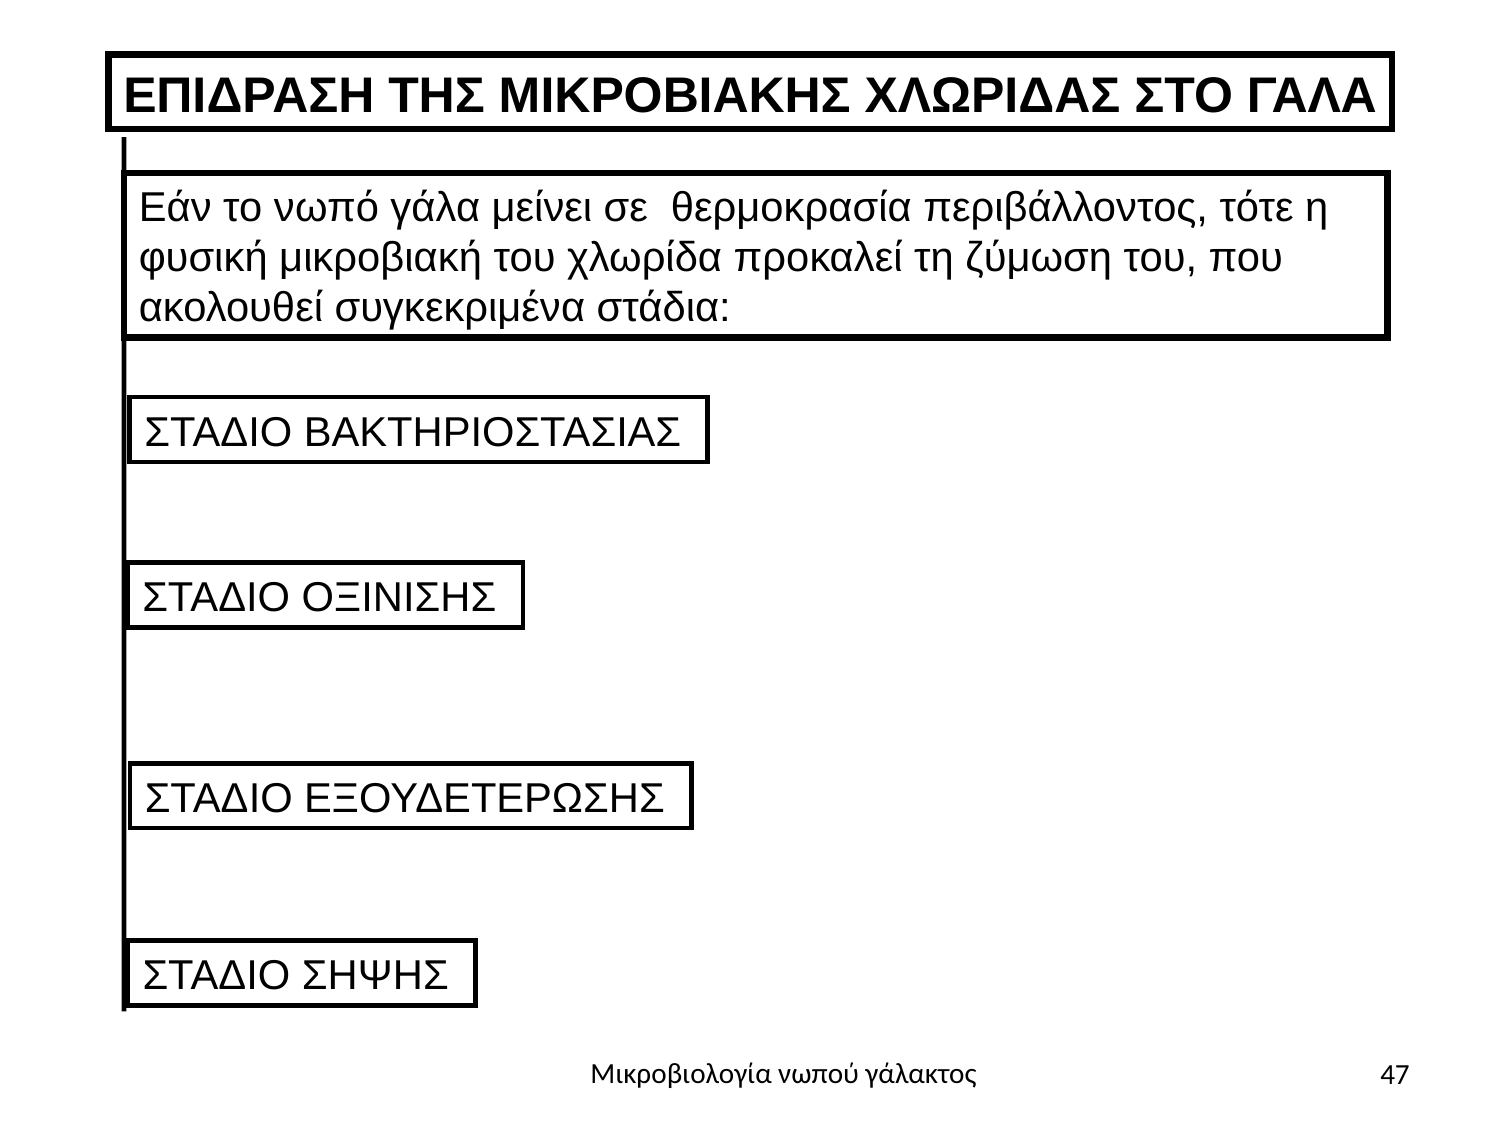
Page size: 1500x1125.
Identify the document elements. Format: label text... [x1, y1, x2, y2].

text_box ΣΤΑΔΙΟ ΒΑΚΤΗΡΙΟΣΤΑΣΙΑΣ [129, 397, 708, 462]
text_box ΣΤΑΔΙΟ ΣΗΨΗΣ [127, 940, 476, 1006]
text_box ΕΠΙΔΡΑΣΗ ΤΗΣ ΜΙΚΡΟΒΙΑΚΗΣ ΧΛΩΡΙΔΑΣ ΣΤΟ ΓΑΛΑ [108, 54, 1393, 130]
text_box Μικροβιολογία νωπού γάλακτος [521, 1046, 1046, 1125]
text_box ΣΤΑΔΙΟ ΕΞΟΥΔΕΤΕΡΩΣΗΣ [129, 763, 692, 829]
text_box ΣΤΑΔΙΟ ΟΞΙΝΙΣΗΣ [127, 562, 524, 628]
slide_number 47 [1074, 1042, 1425, 1103]
text_box Εάν το νωπό γάλα μείνει σε θερμοκρασία περιβάλλοντος, τότε η φυσική μικροβιακή του χλωρίδα προκαλεί τη ζύμωση του, που ακολουθεί συγκεκριμένα στάδια: [123, 172, 1388, 338]
